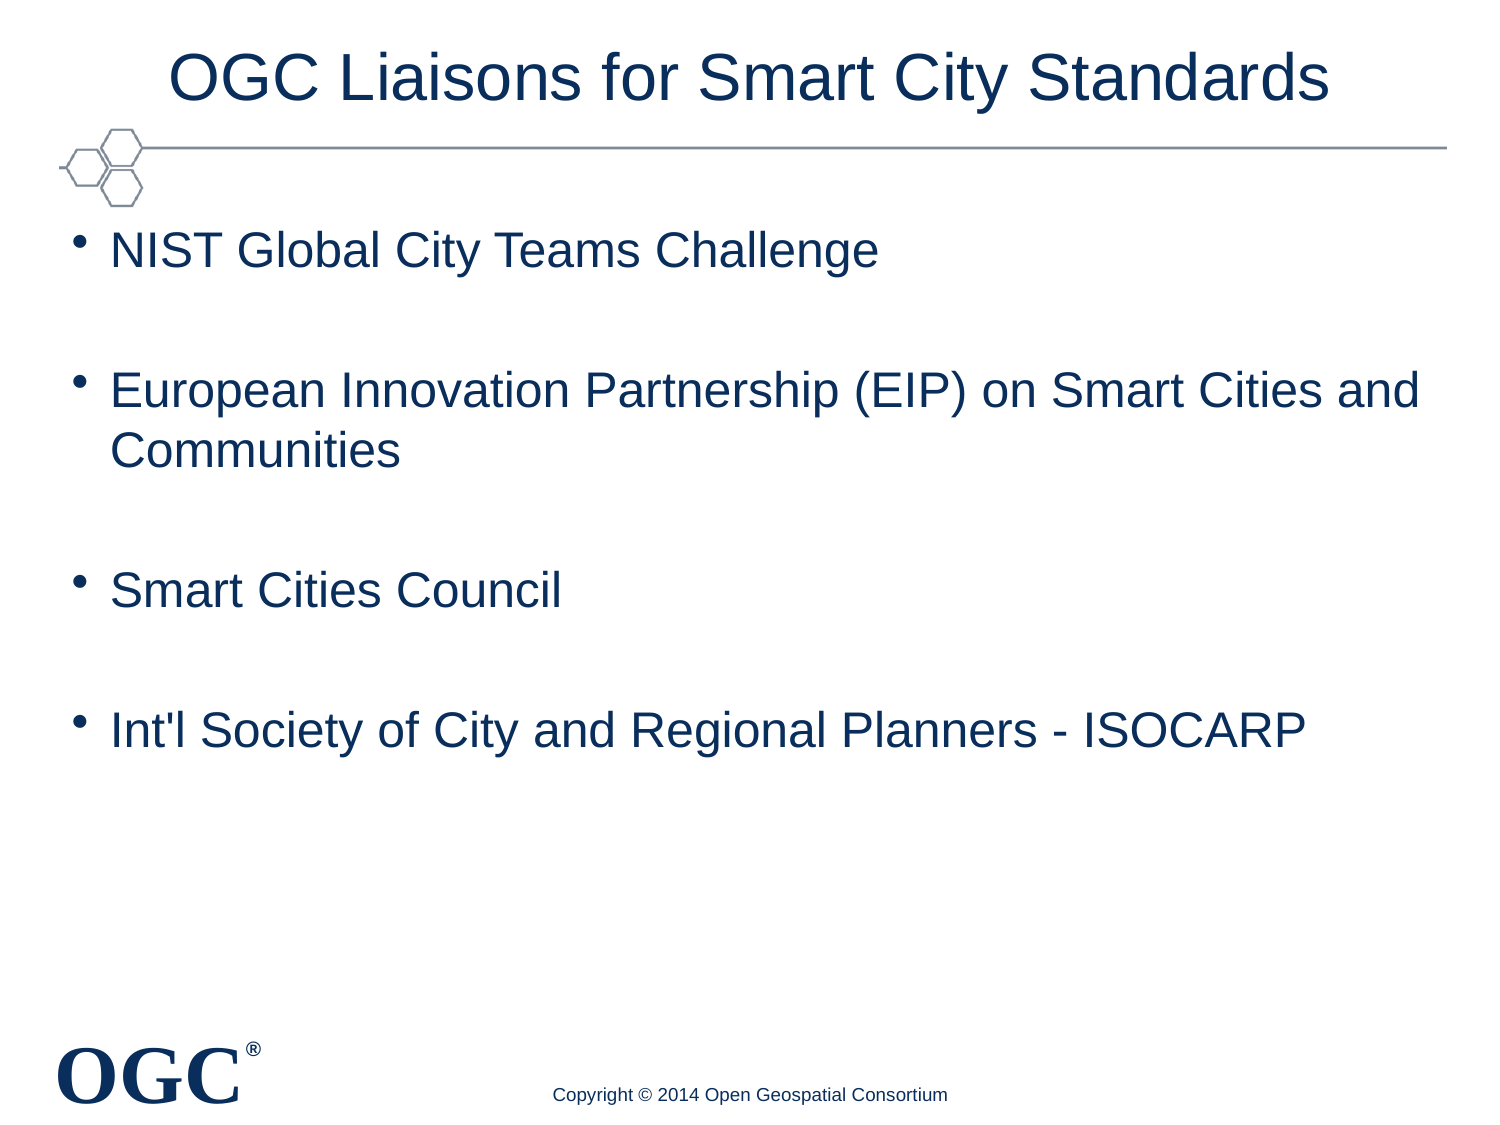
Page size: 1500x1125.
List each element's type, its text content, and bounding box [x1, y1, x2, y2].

list NIST Global City Teams Challenge European Innovation Partnership (EIP) on Smart Cities and Communities Smart Cities Council Int'l Society of City and Regional Planners - ISOCARP [56, 209, 1445, 1013]
title OGC Liaisons for Smart City Standards [37, 22, 1463, 136]
footer Copyright © 2014 Open Geospatial Consortium [487, 1074, 1013, 1113]
picture [59, 136, 1447, 208]
